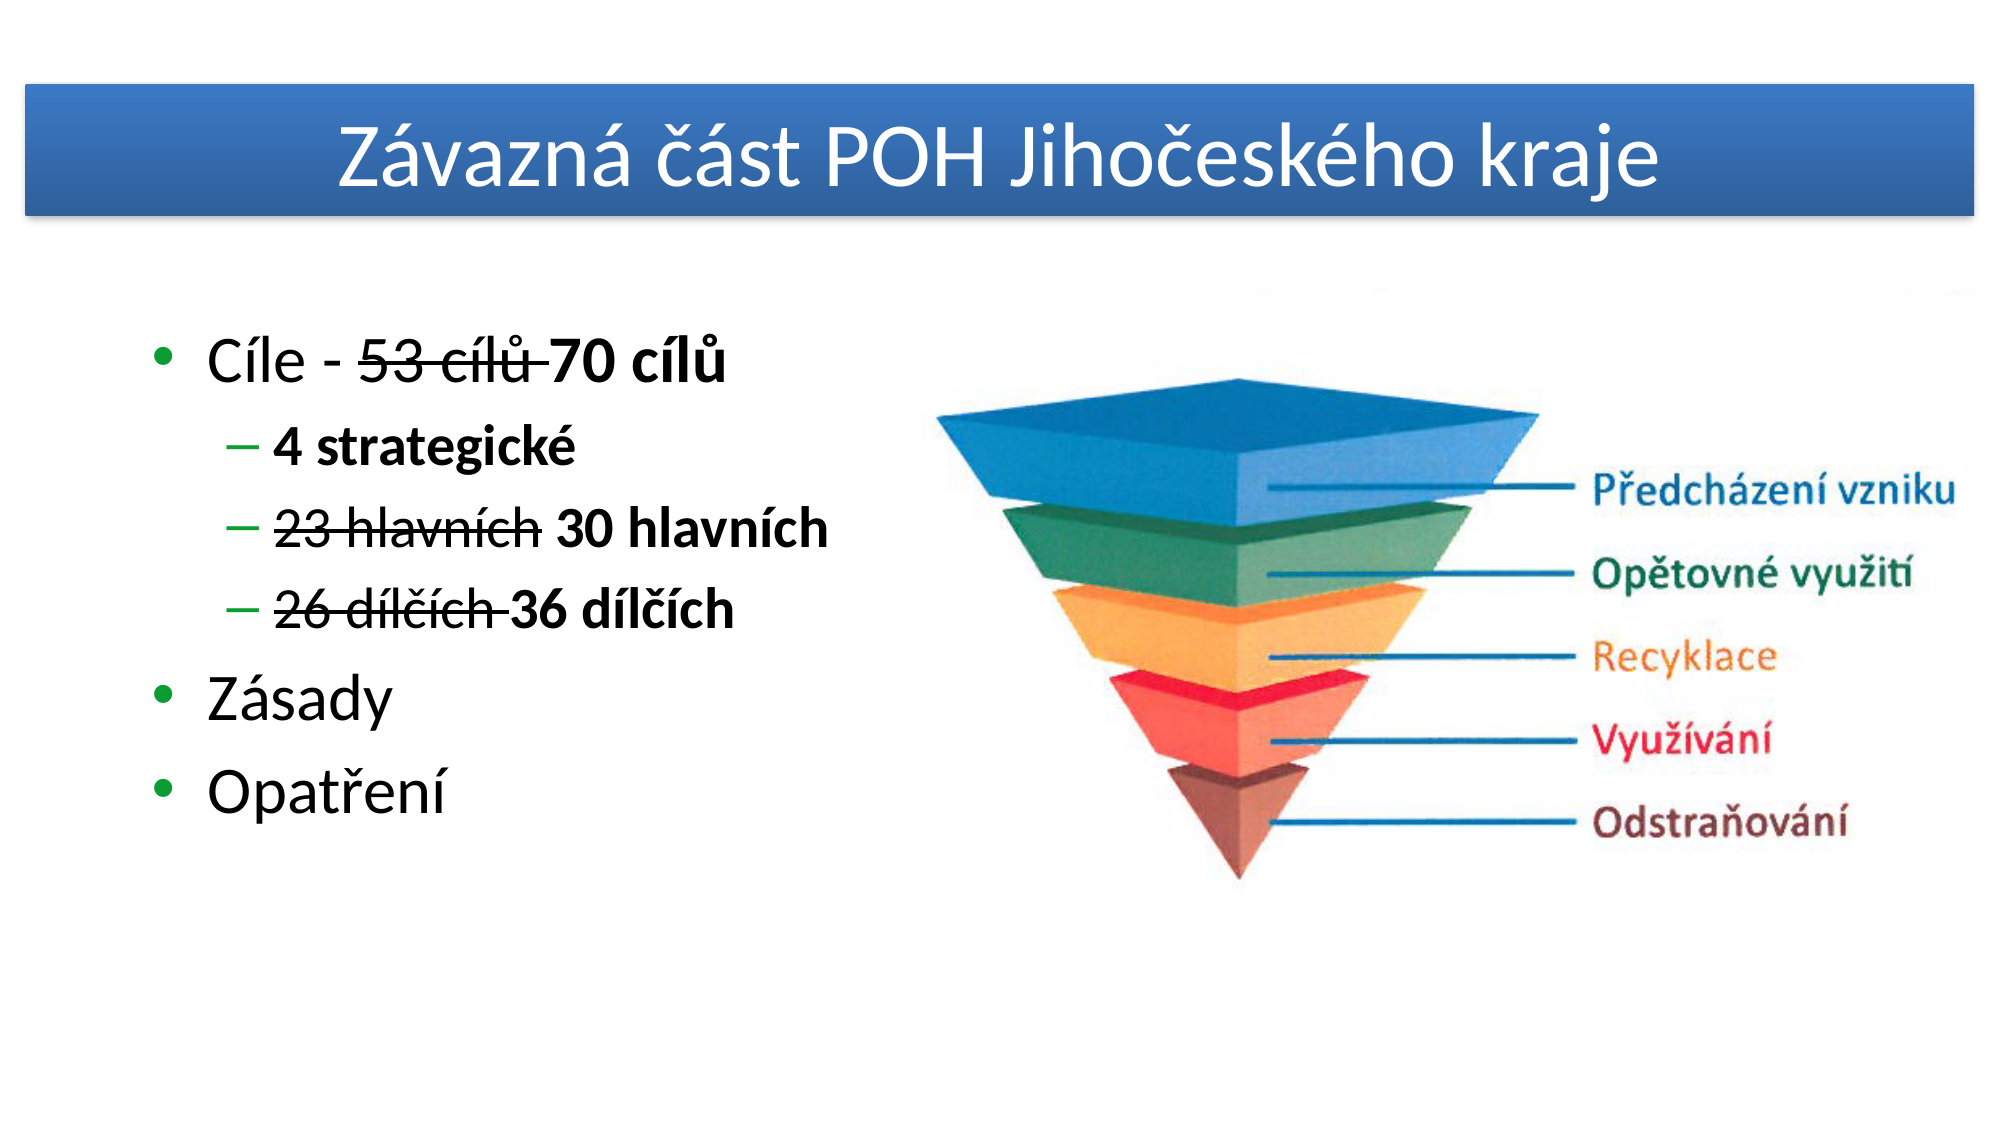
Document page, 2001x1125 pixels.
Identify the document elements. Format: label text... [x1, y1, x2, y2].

picture [869, 282, 1975, 929]
list Cíle - 53 cílů 70 cílů 4 strategické 23 hlavních 30 hlavních 26 dílčích 36 dílčích Zásady Opatření [136, 307, 1937, 1051]
text_box Závazná část POH Jihočeského kraje [25, 84, 1975, 216]
